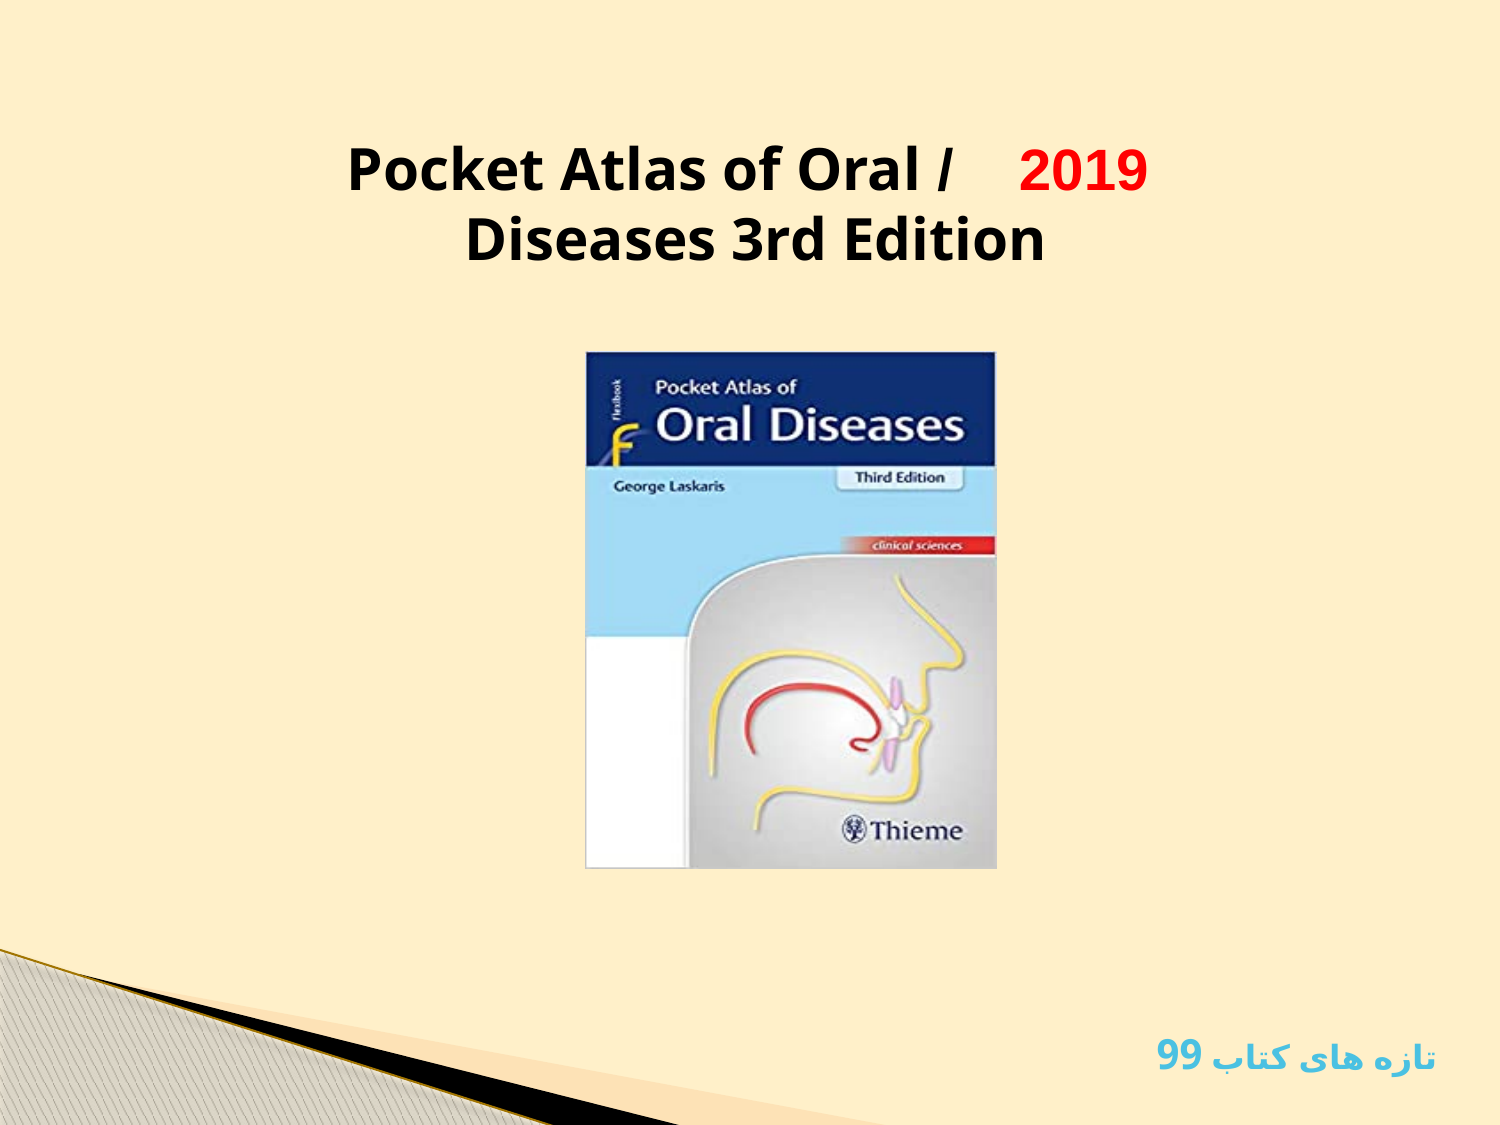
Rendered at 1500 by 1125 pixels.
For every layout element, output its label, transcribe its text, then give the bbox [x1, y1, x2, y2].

text_box 2019 / Pocket Atlas of Oral Diseases 3rd Edition [163, 35, 1348, 420]
text_box تازه های کتاب 99 [996, 949, 1500, 1100]
picture [585, 351, 997, 869]
